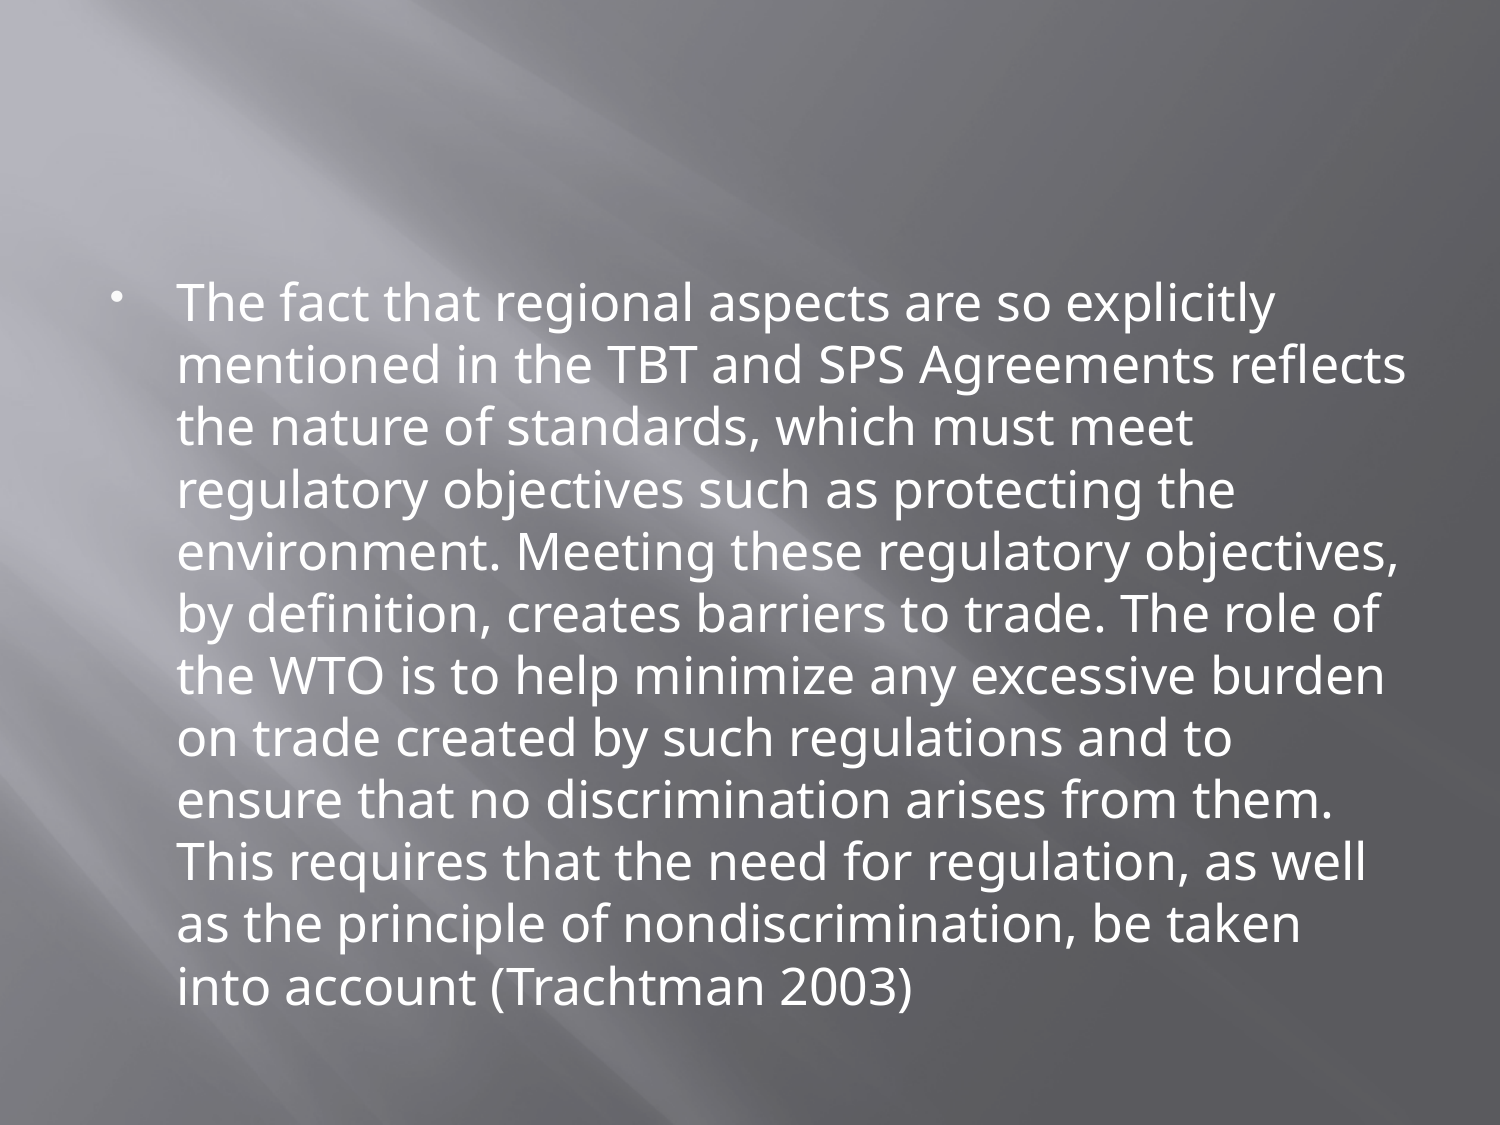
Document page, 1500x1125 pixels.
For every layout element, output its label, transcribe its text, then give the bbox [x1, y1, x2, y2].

list The fact that regional aspects are so explicitly mentioned in the TBT and SPS Agreements reflects the nature of standards, which must meet regulatory objectives such as protecting the environment. Meeting these regulatory objectives, by definition, creates barriers to trade. The role of the WTO is to help minimize any excessive burden on trade created by such regulations and to ensure that no discrimination arises from them. This requires that the need for regulation, as well as the principle of nondiscrimination, be taken into account (Trachtman 2003) [75, 262, 1425, 1035]
